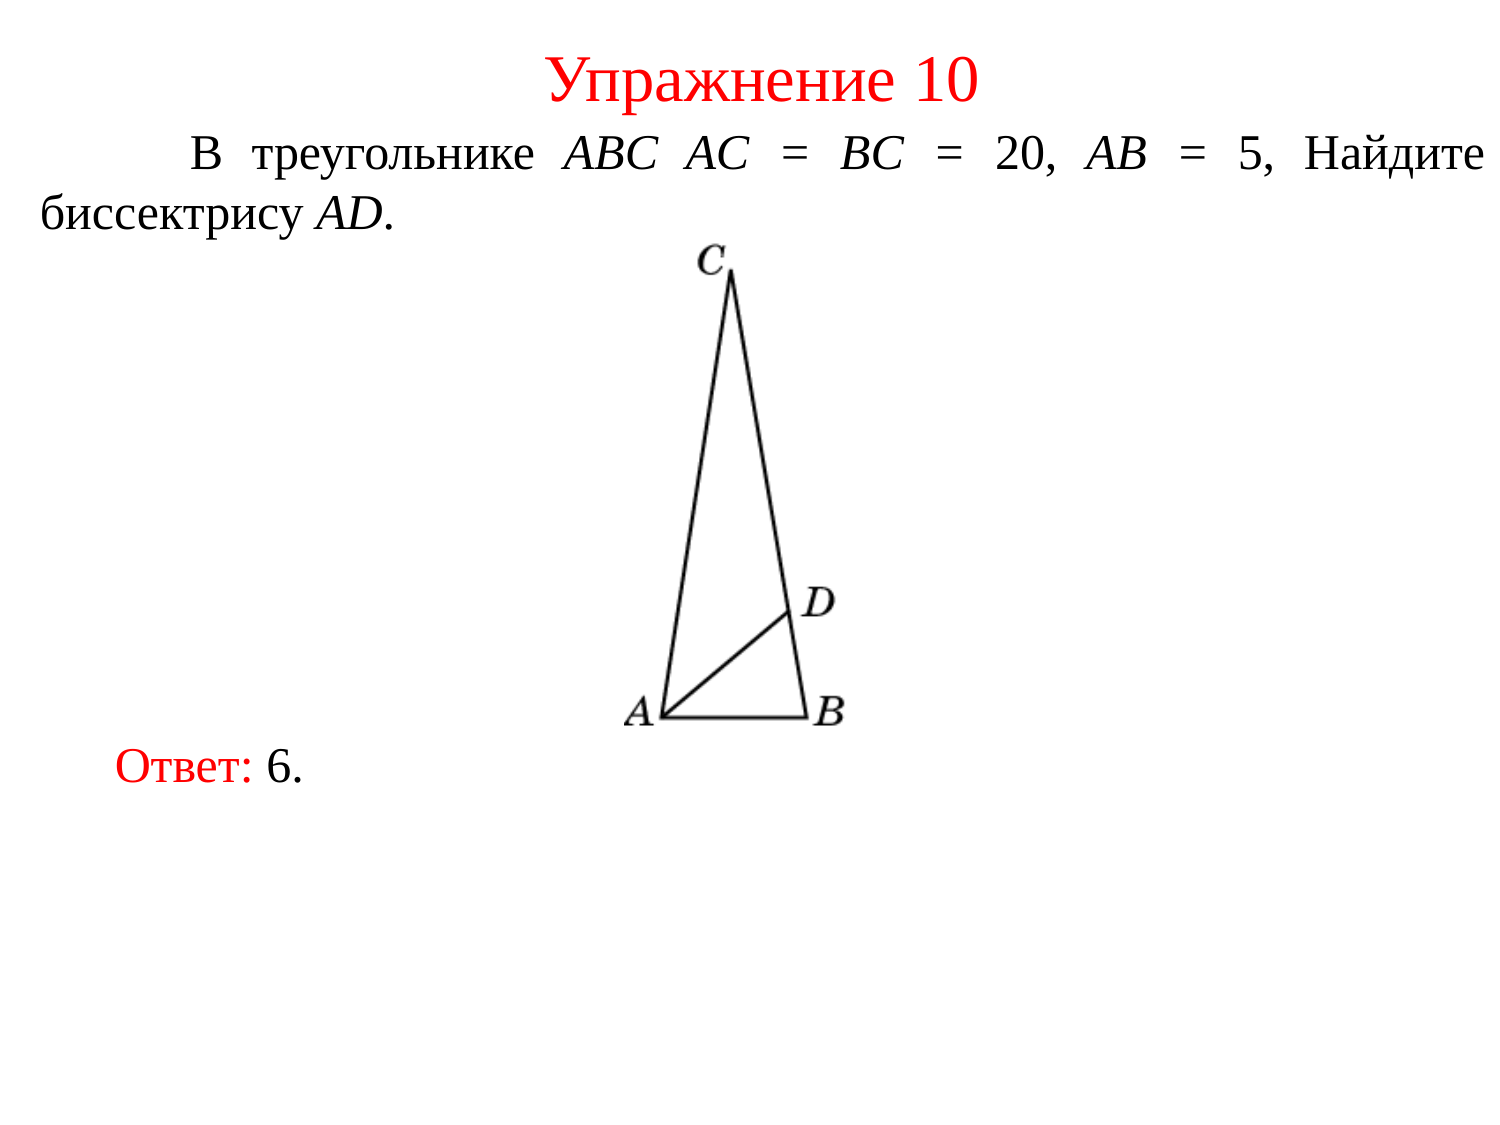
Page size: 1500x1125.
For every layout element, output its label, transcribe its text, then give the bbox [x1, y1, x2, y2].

text_box В треугольнике ABC AC = BC = 20, AB = 5, Найдите биссектрису AD. [24, 112, 1500, 248]
picture [624, 237, 848, 738]
text_box Ответ: 6. [99, 724, 600, 800]
title Упражнение 10 [125, 24, 1400, 125]
